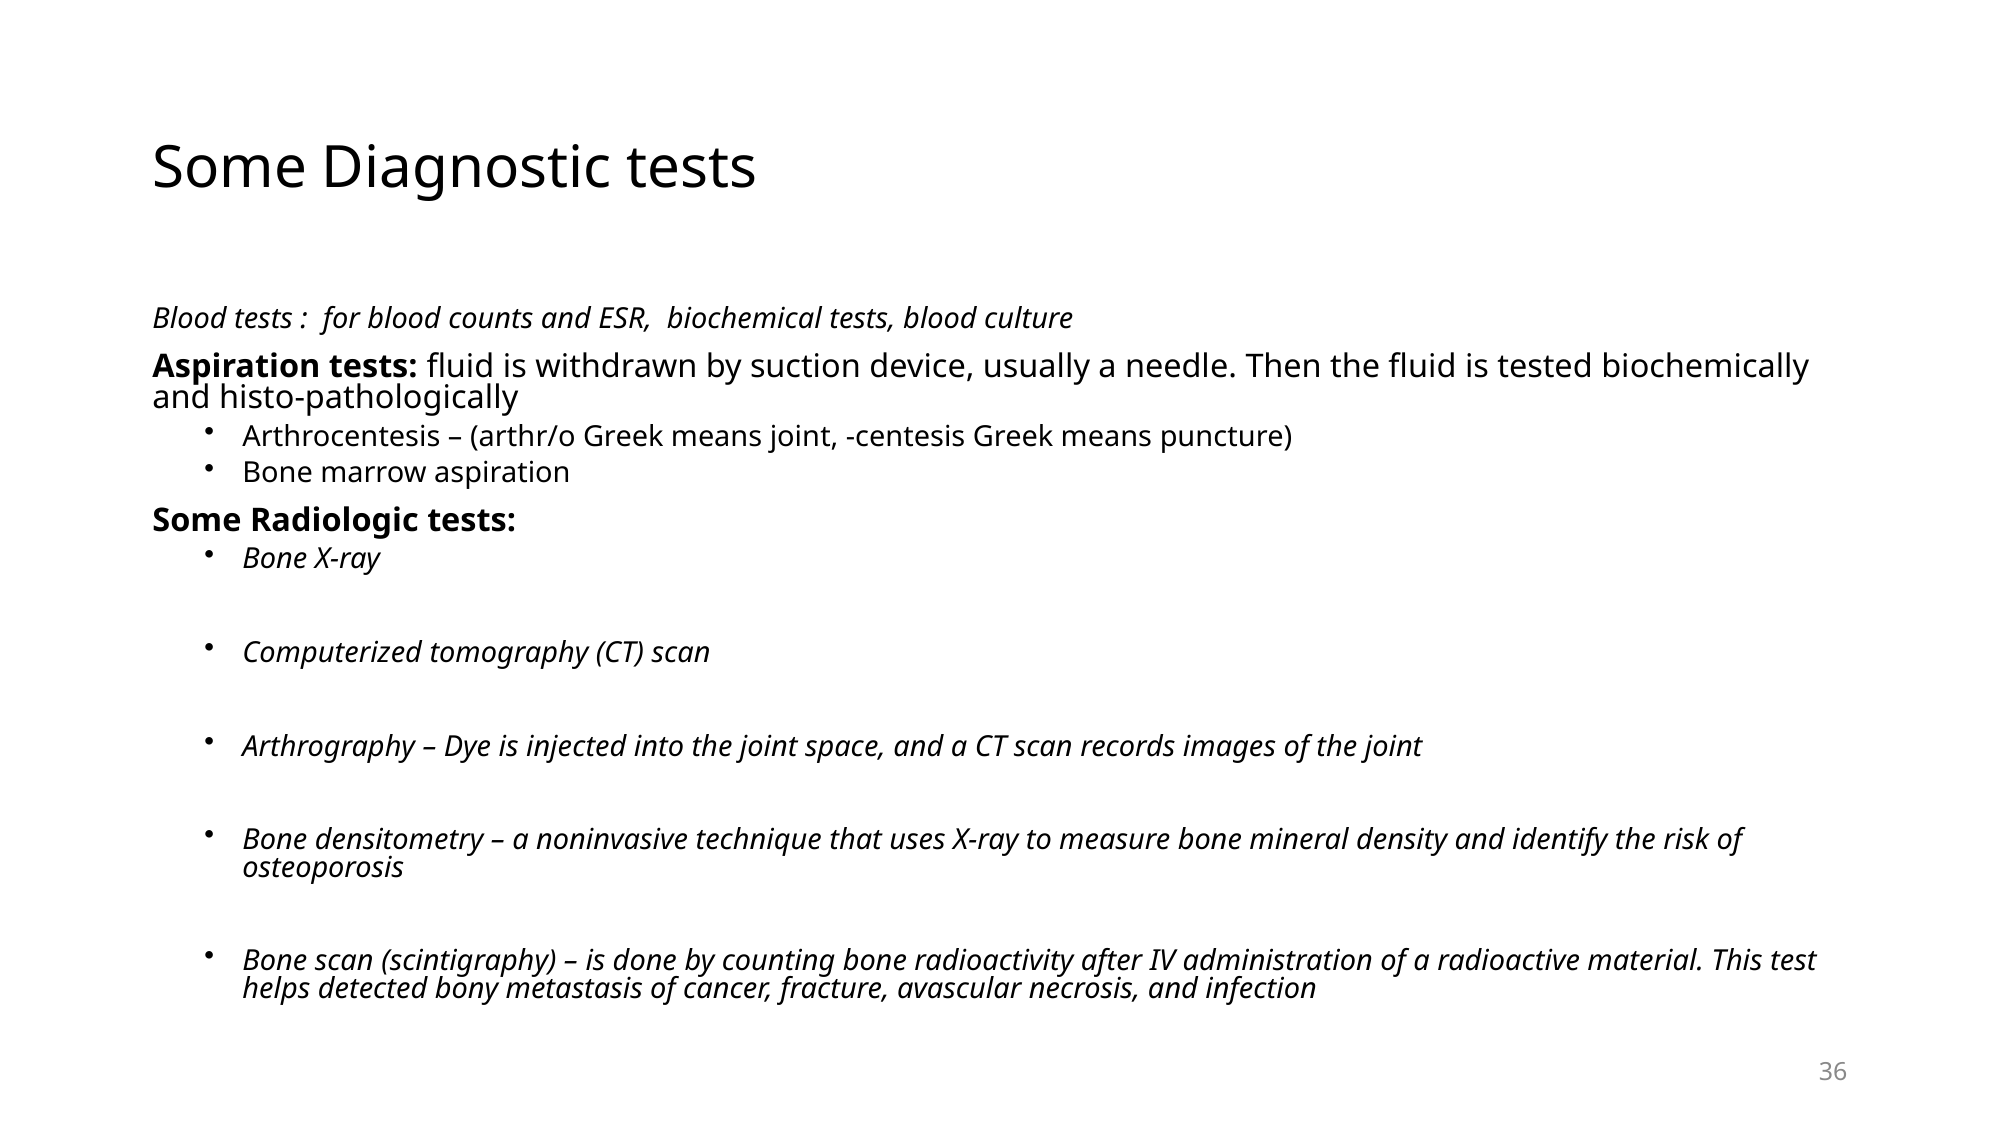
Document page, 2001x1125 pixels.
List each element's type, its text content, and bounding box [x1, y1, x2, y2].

list Blood tests : for blood counts and ESR, biochemical tests, blood culture Aspiration tests: fluid is withdrawn by suction device, usually a needle. Then the fluid is tested biochemically and histo-pathologically Arthrocentesis – (arthr/o Greek means joint, -centesis Greek means puncture) Bone marrow aspiration Some Radiologic tests: Bone X-ray Computerized tomography (CT) scan Arthrography – Dye is injected into the joint space, and a CT scan records images of the joint Bone densitometry – a noninvasive technique that uses X-ray to measure bone mineral density and identify the risk of osteoporosis Bone scan (scintigraphy) – is done by counting bone radioactivity after IV administration of a radioactive material. This test helps detected bony metastasis of cancer, fracture, avascular necrosis, and infection [137, 299, 1863, 1014]
title Some Diagnostic tests [137, 59, 1863, 278]
slide_number 36 [1412, 1042, 1863, 1103]
